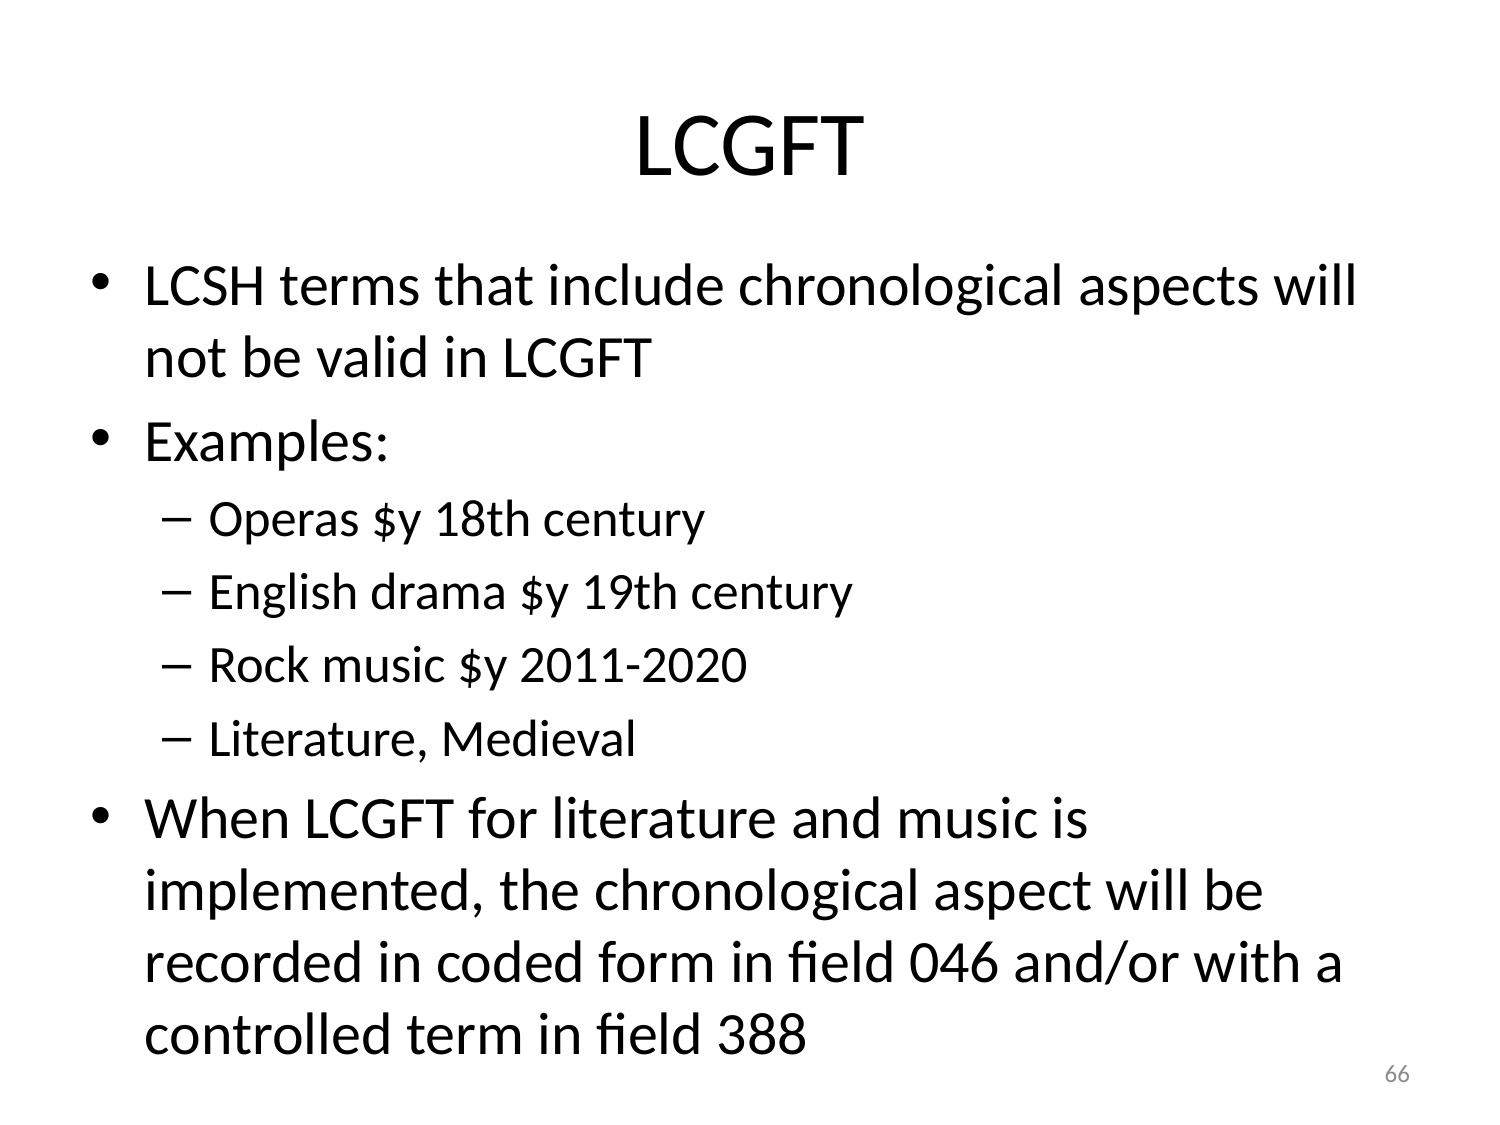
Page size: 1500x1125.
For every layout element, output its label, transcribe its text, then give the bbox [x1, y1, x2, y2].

slide_number 66 [1074, 1042, 1425, 1103]
title LCGFT [75, 45, 1425, 233]
list LCSH terms that include chronological aspects will not be valid in LCGFT Examples: Operas $y 18th century English drama $y 19th century Rock music $y 2011-2020 Literature, Medieval When LCGFT for literature and music is implemented, the chronological aspect will be recorded in coded form in field 046 and/or with a controlled term in field 388 [75, 237, 1425, 1075]
